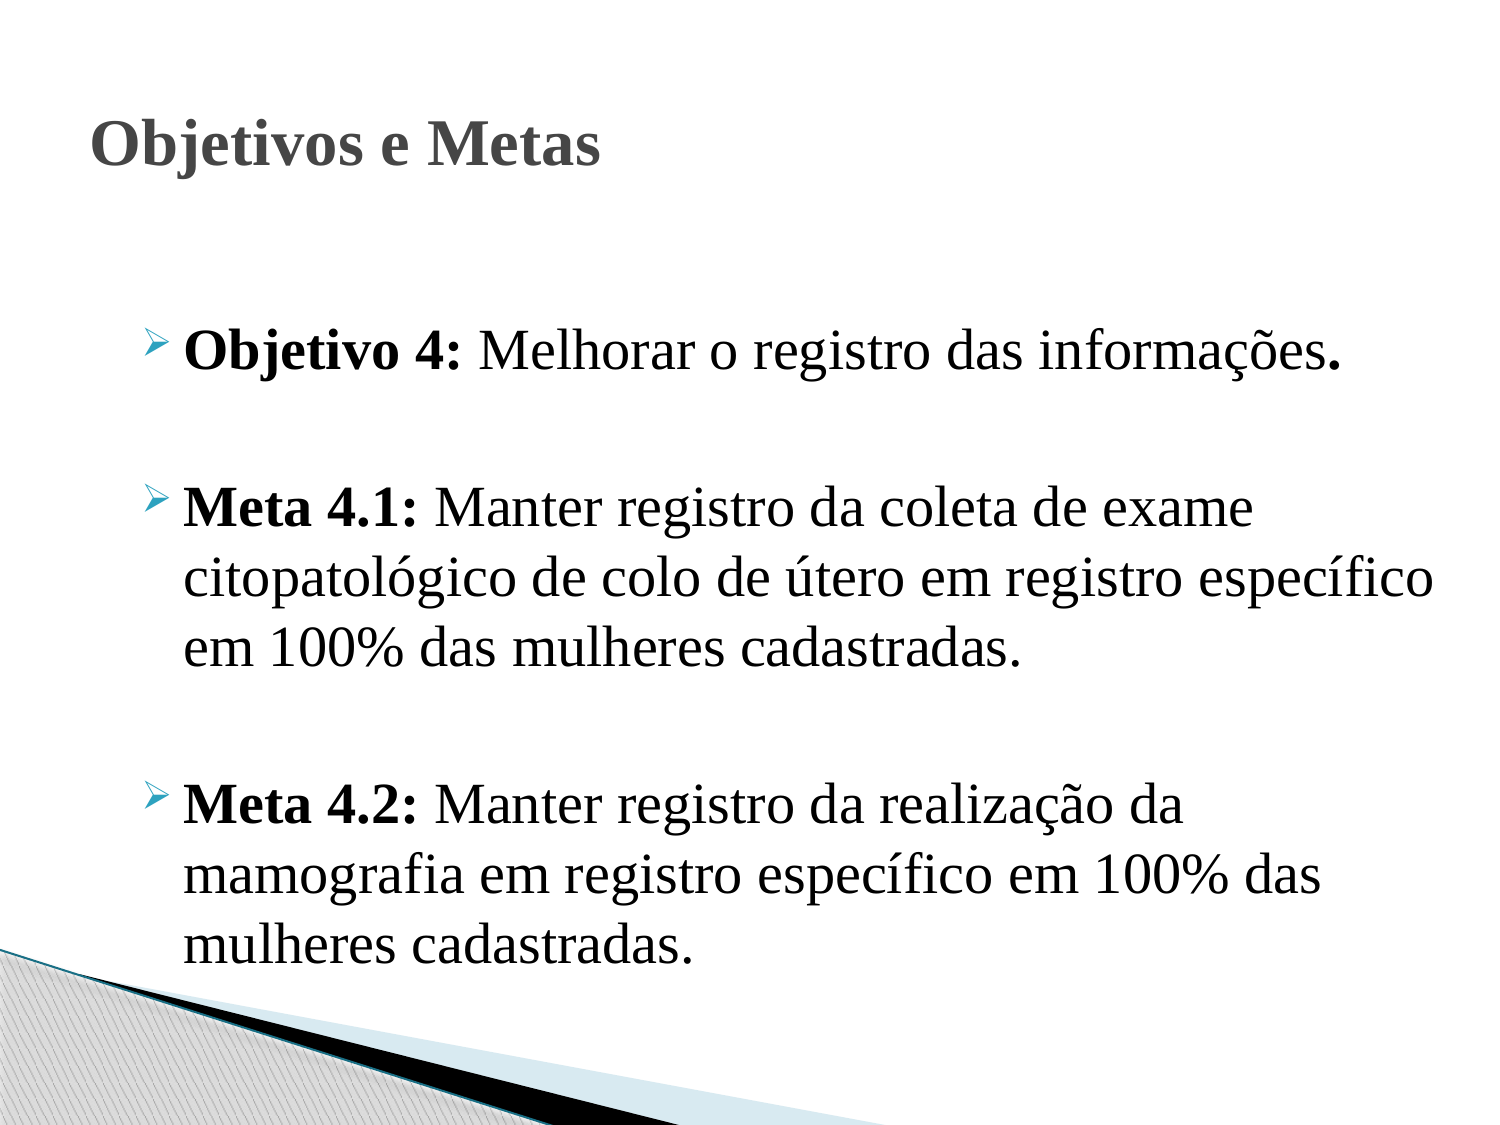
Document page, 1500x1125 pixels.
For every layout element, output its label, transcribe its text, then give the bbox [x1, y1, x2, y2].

list Objetivo 4: Melhorar o registro das informações. Meta 4.1: Manter registro da coleta de exame citopatológico de colo de útero em registro específico em 100% das mulheres cadastradas. Meta 4.2: Manter registro da realização da mamografia em registro específico em 100% das mulheres cadastradas. [108, 304, 1459, 1047]
title Objetivos e Metas [75, 45, 1425, 233]
